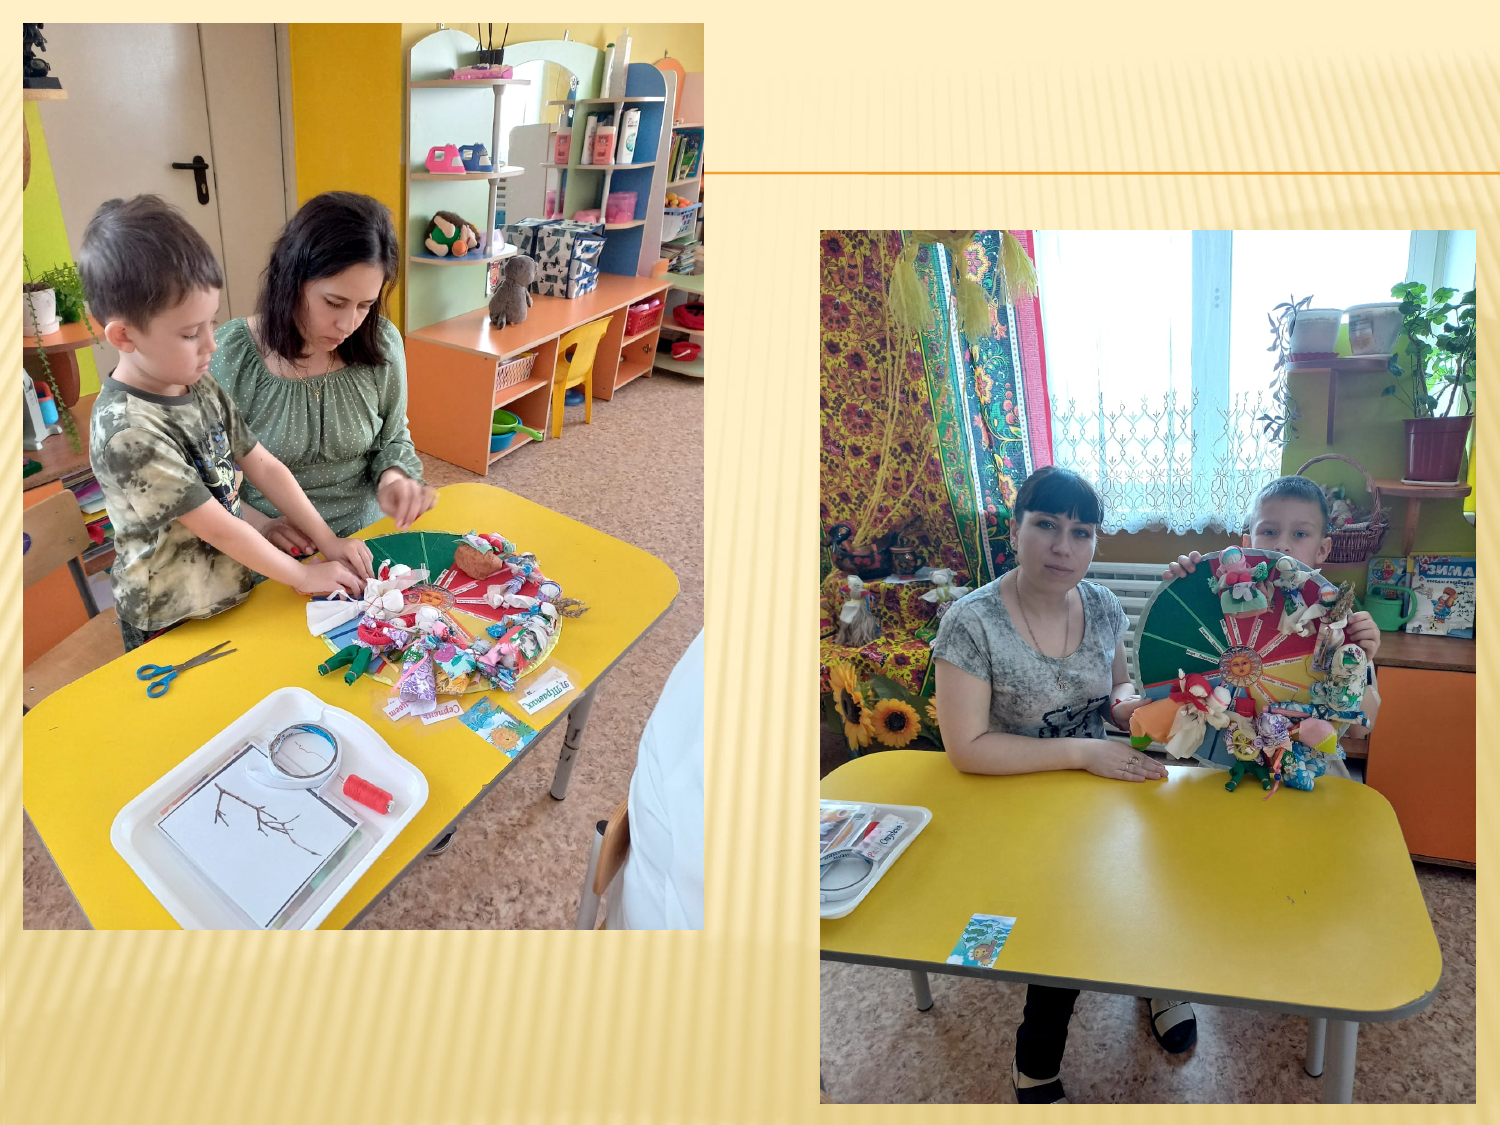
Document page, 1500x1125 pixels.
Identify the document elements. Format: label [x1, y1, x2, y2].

picture [819, 230, 1476, 1105]
list [23, 23, 704, 930]
